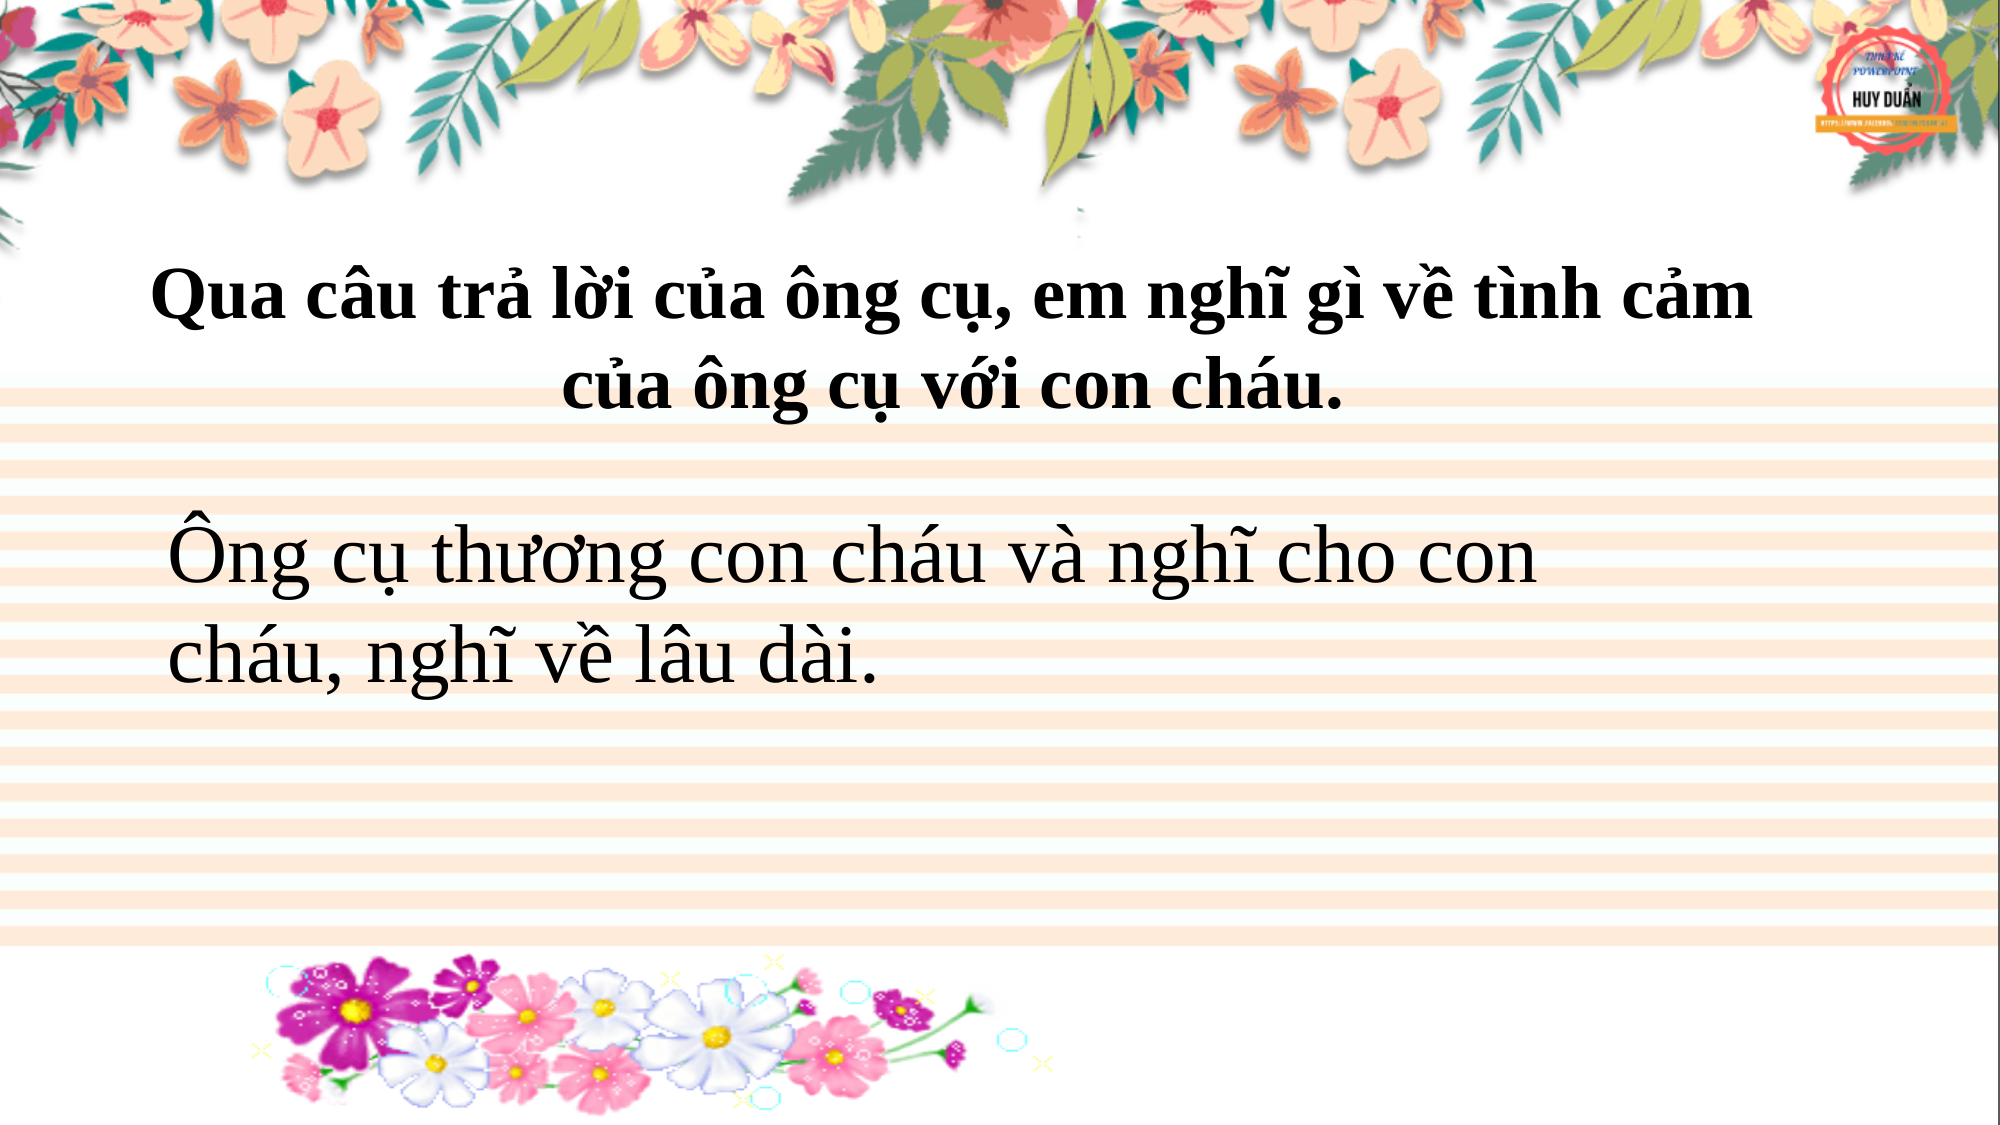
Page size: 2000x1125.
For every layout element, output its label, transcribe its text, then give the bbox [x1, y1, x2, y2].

text_box Ông cụ thương con cháu và nghĩ cho con cháu, nghĩ về lâu dài. [152, 491, 1753, 707]
picture [0, 0, 2000, 1125]
text_box Qua câu trả lời của ông cụ, em nghĩ gì về tình cảm của ông cụ với con cháu. [90, 236, 1815, 432]
